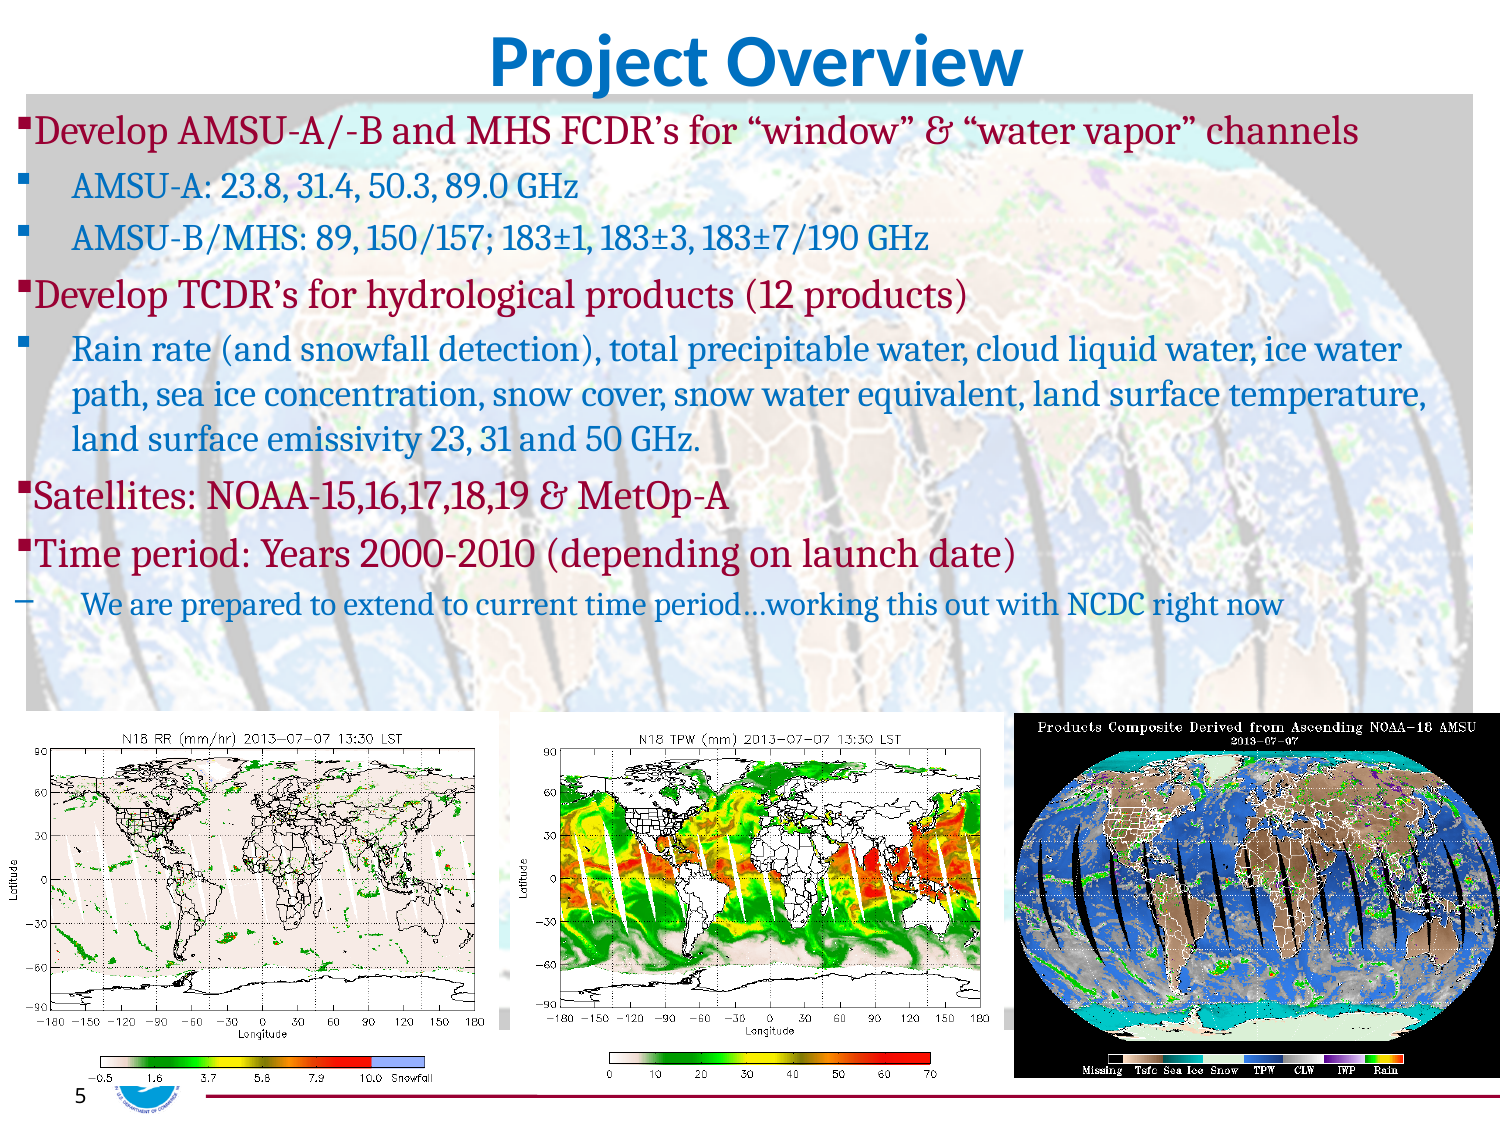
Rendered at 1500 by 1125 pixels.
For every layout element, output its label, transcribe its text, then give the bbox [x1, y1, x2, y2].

list Develop AMSU-A/-B and MHS FCDR’s for “window” & “water vapor” channels AMSU-A: 23.8, 31.4, 50.3, 89.0 GHz AMSU-B/MHS: 89, 150/157; 183±1, 183±3, 183±7/190 GHz Develop TCDR’s for hydrological products (12 products) Rain rate (and snowfall detection), total precipitable water, cloud liquid water, ice water path, sea ice concentration, snow cover, snow water equivalent, land surface temperature, land surface emissivity 23, 31 and 50 GHz. Satellites: NOAA-15,16,17,18,19 & MetOp-A Time period: Years 2000-2010 (depending on launch date) We are prepared to extend to current time period…working this out with NCDC right now [0, 95, 1500, 931]
title Project Overview [126, 0, 1388, 114]
picture [0, 711, 1500, 1116]
